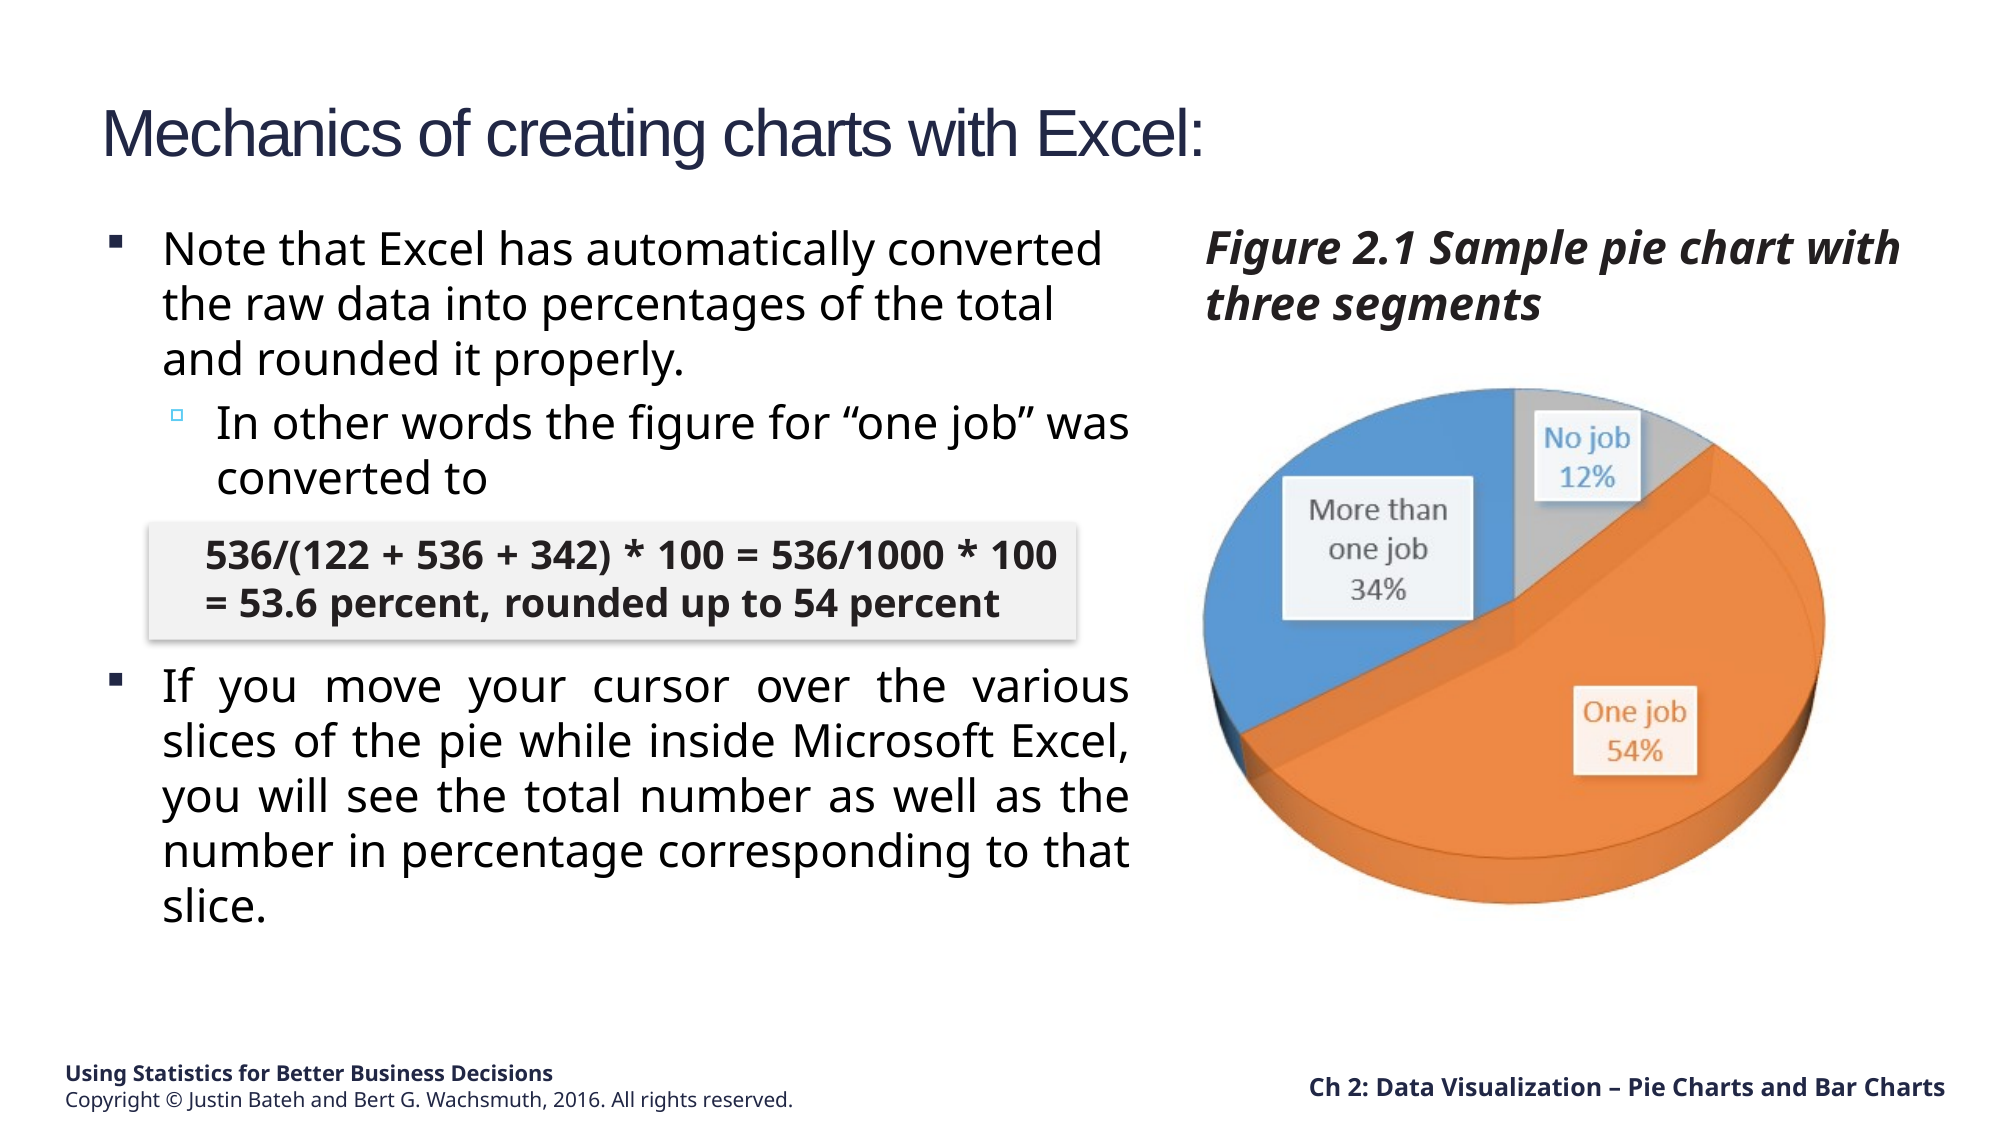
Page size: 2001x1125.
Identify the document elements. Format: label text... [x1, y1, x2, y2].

text_box 536/(122 + 536 + 342) * 100 = 536/1000 * 100 = 53.6 percent, rounded up to 54 percent [148, 522, 1077, 641]
text_box Ch 2: Data Visualization – Pie Charts and Bar Charts [975, 1064, 1968, 1110]
title Mechanics of creating charts with Excel: [86, 82, 1882, 230]
list Note that Excel has automatically converted the raw data into percentages of the total and rounded it properly. In other words the figure for “one job” was converted to If you move your cursor over the various slices of the pie while inside Microsoft Excel, you will see the total number as well as the number in percentage corresponding to that slice. [79, 211, 1146, 1002]
picture [1184, 373, 1843, 922]
text_box Figure 2.1 Sample pie chart with three segments [1109, 211, 1918, 351]
